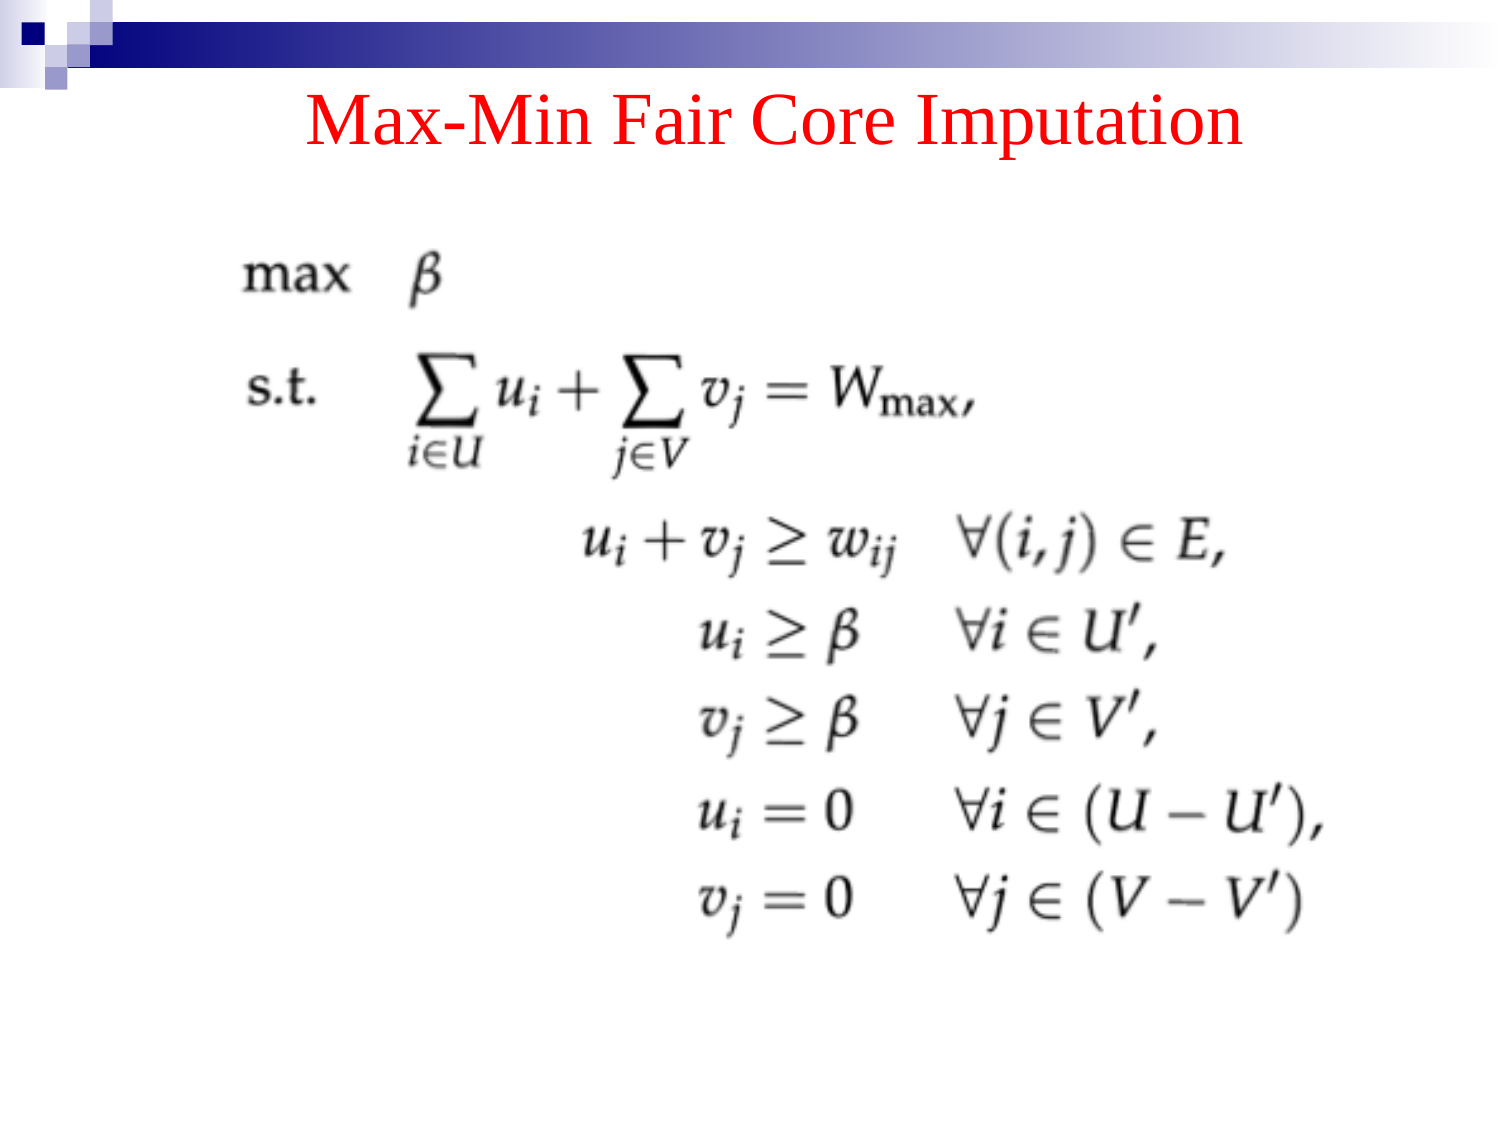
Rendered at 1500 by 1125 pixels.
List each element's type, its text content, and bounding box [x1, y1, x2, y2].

title Max-Min Fair Core Imputation [99, 2, 1450, 228]
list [203, 226, 1339, 965]
